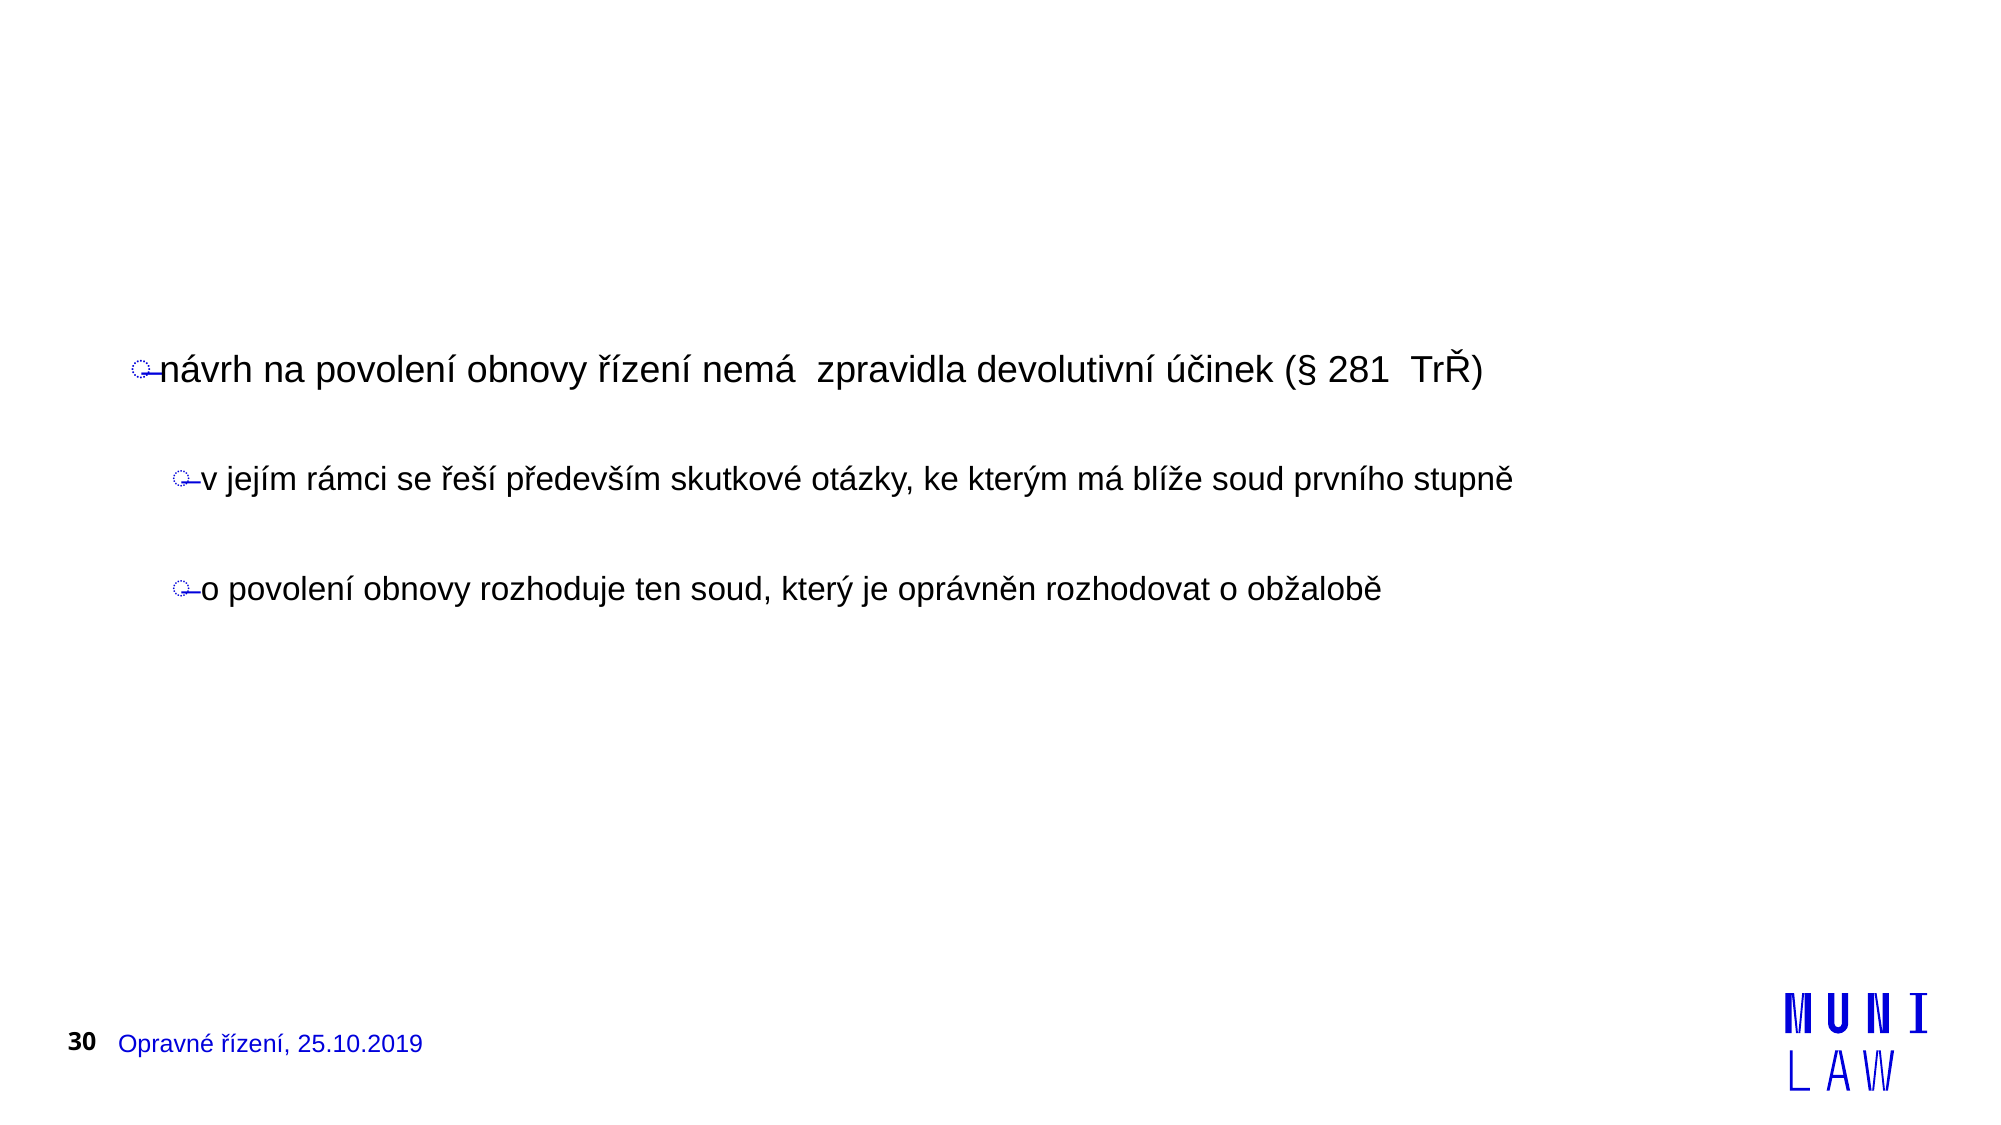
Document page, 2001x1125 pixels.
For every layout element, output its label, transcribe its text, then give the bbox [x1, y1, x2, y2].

footer Opravné řízení, 25.10.2019 [118, 1021, 1418, 1063]
list návrh na povolení obnovy řízení nemá zpravidla devolutivní účinek (§ 281 TrŘ) v jejím rámci se řeší především skutkové otázky, ke kterým má blíže soud prvního stupně o povolení obnovy rozhoduje ten soud, který je oprávněn rozhodovat o obžalobě [118, 277, 1883, 957]
slide_number 30 [67, 1021, 110, 1063]
